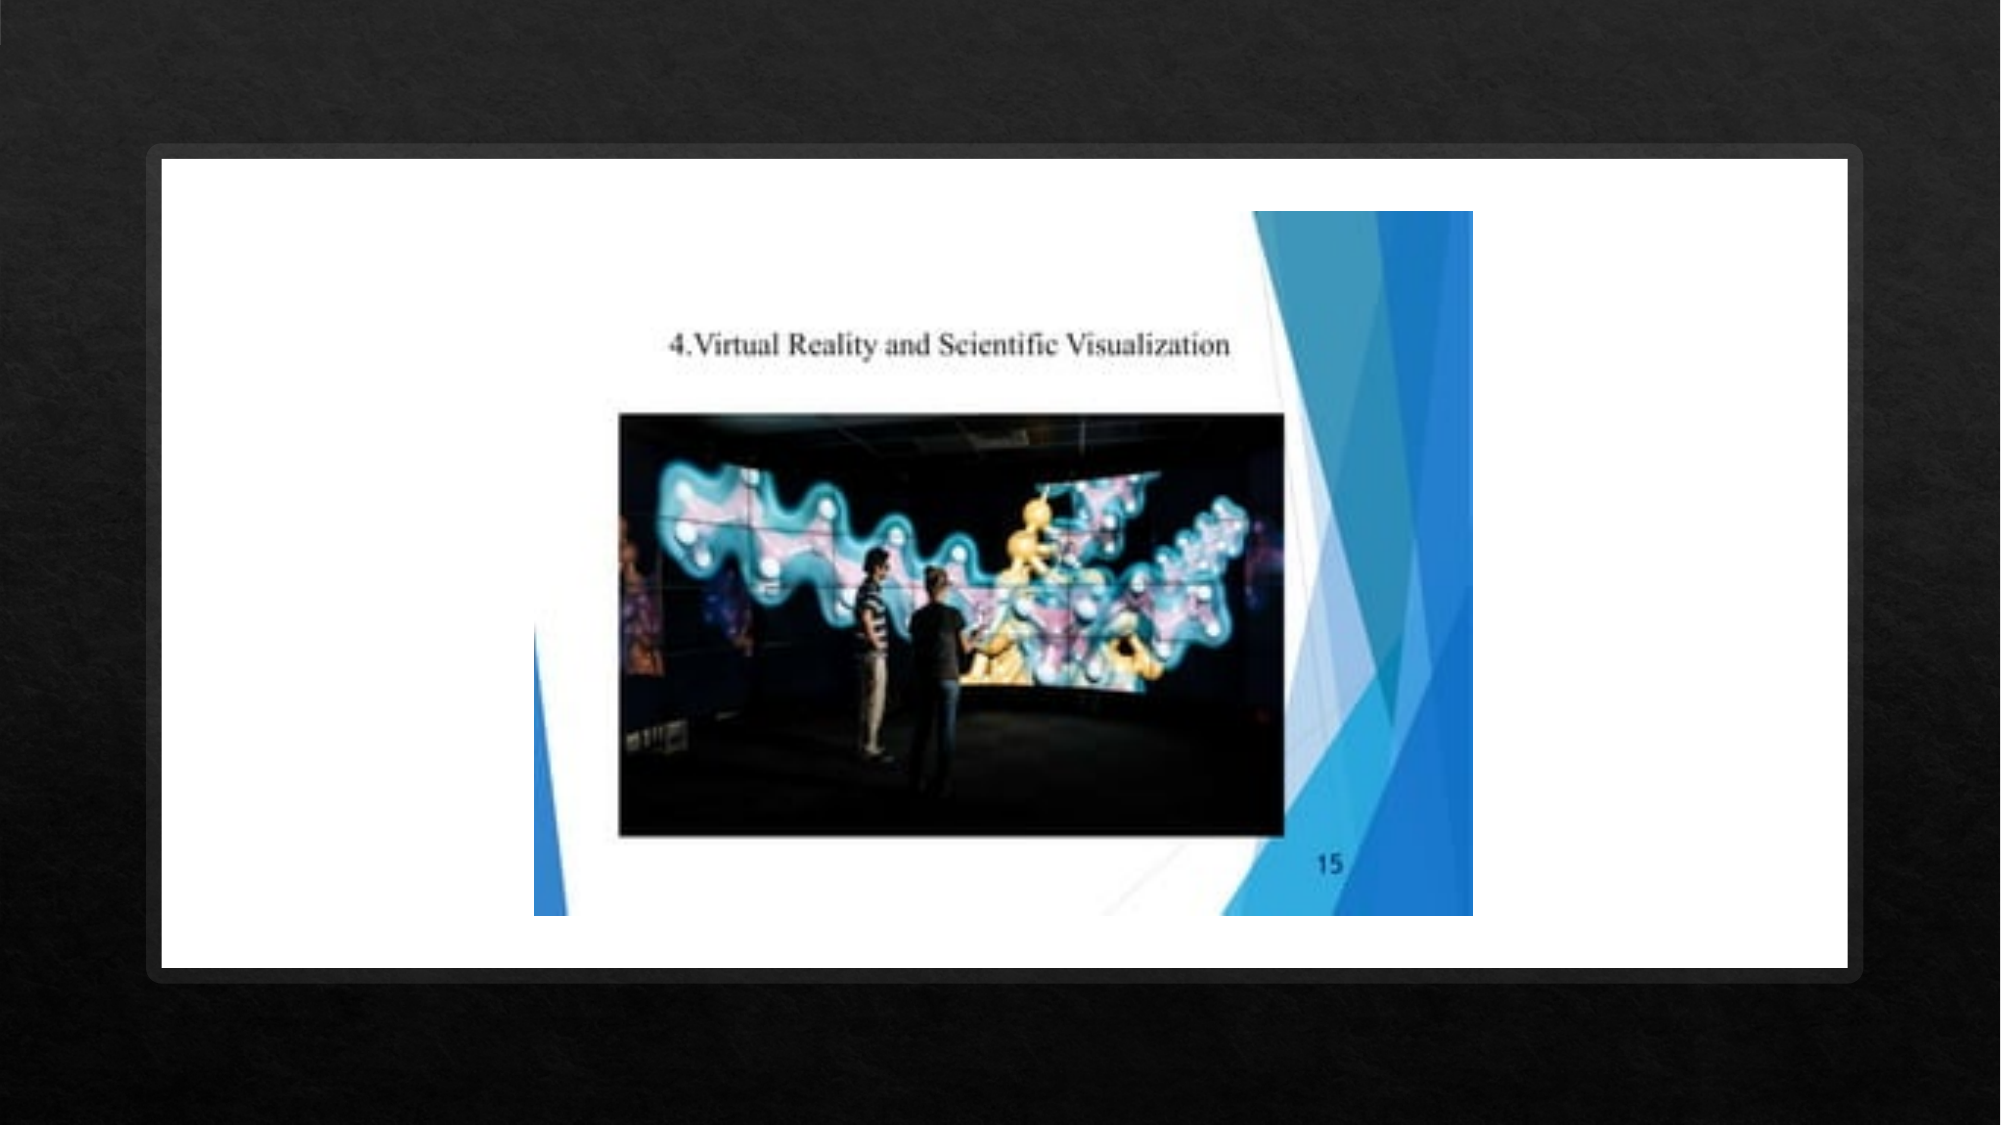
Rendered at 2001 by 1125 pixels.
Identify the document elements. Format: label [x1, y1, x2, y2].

text_box [160, 158, 1849, 969]
picture [534, 211, 1473, 916]
